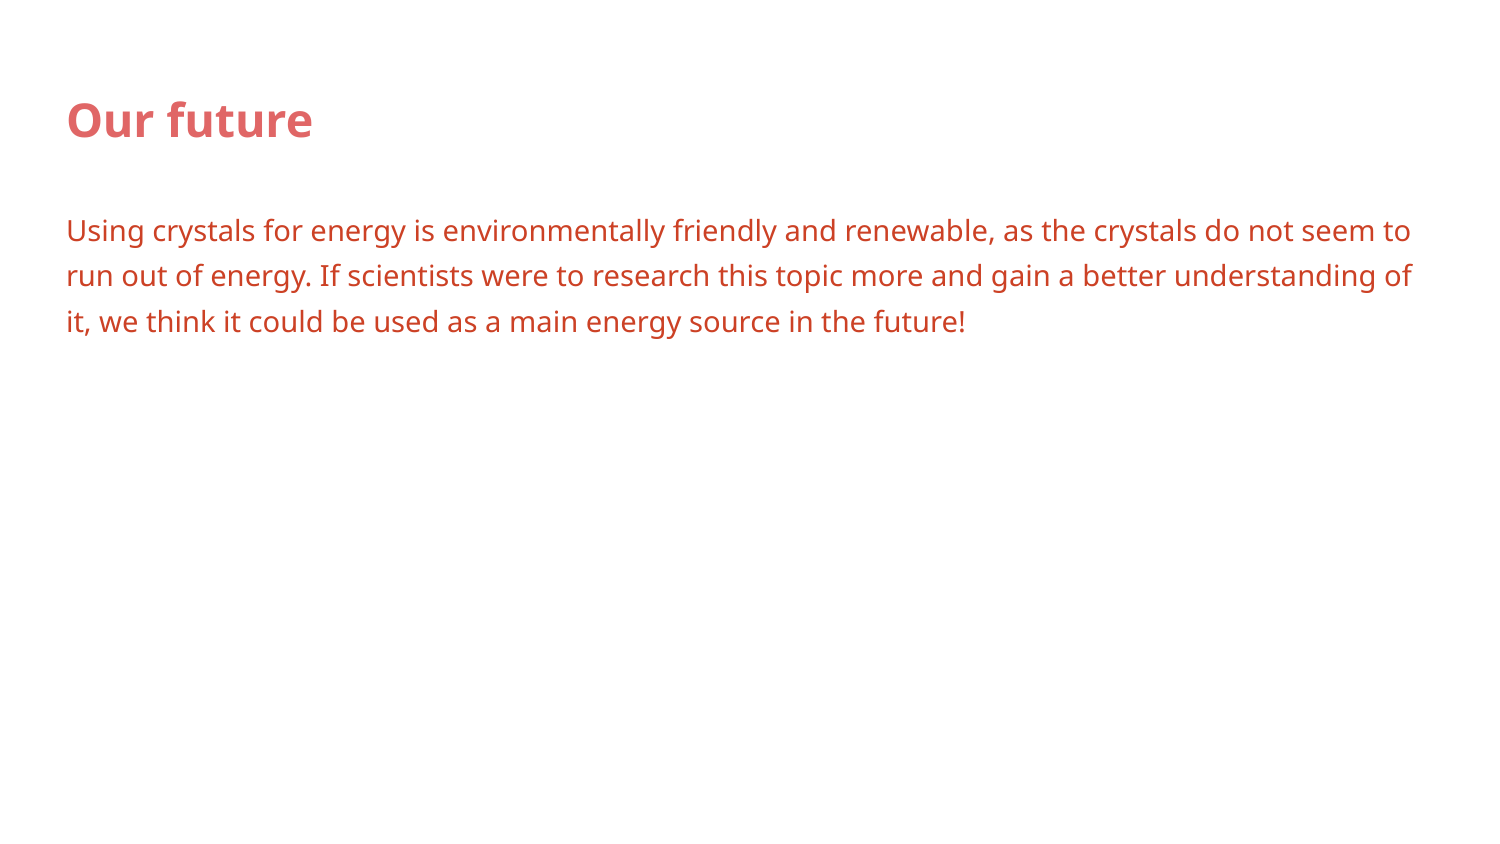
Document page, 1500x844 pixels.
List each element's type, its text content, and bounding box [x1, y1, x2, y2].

list Using crystals for energy is environmentally friendly and renewable, as the crystals do not seem to run out of energy. If scientists were to research this topic more and gain a better understanding of it, we think it could be used as a main energy source in the future! [51, 189, 1449, 750]
title Our future [51, 72, 1449, 167]
